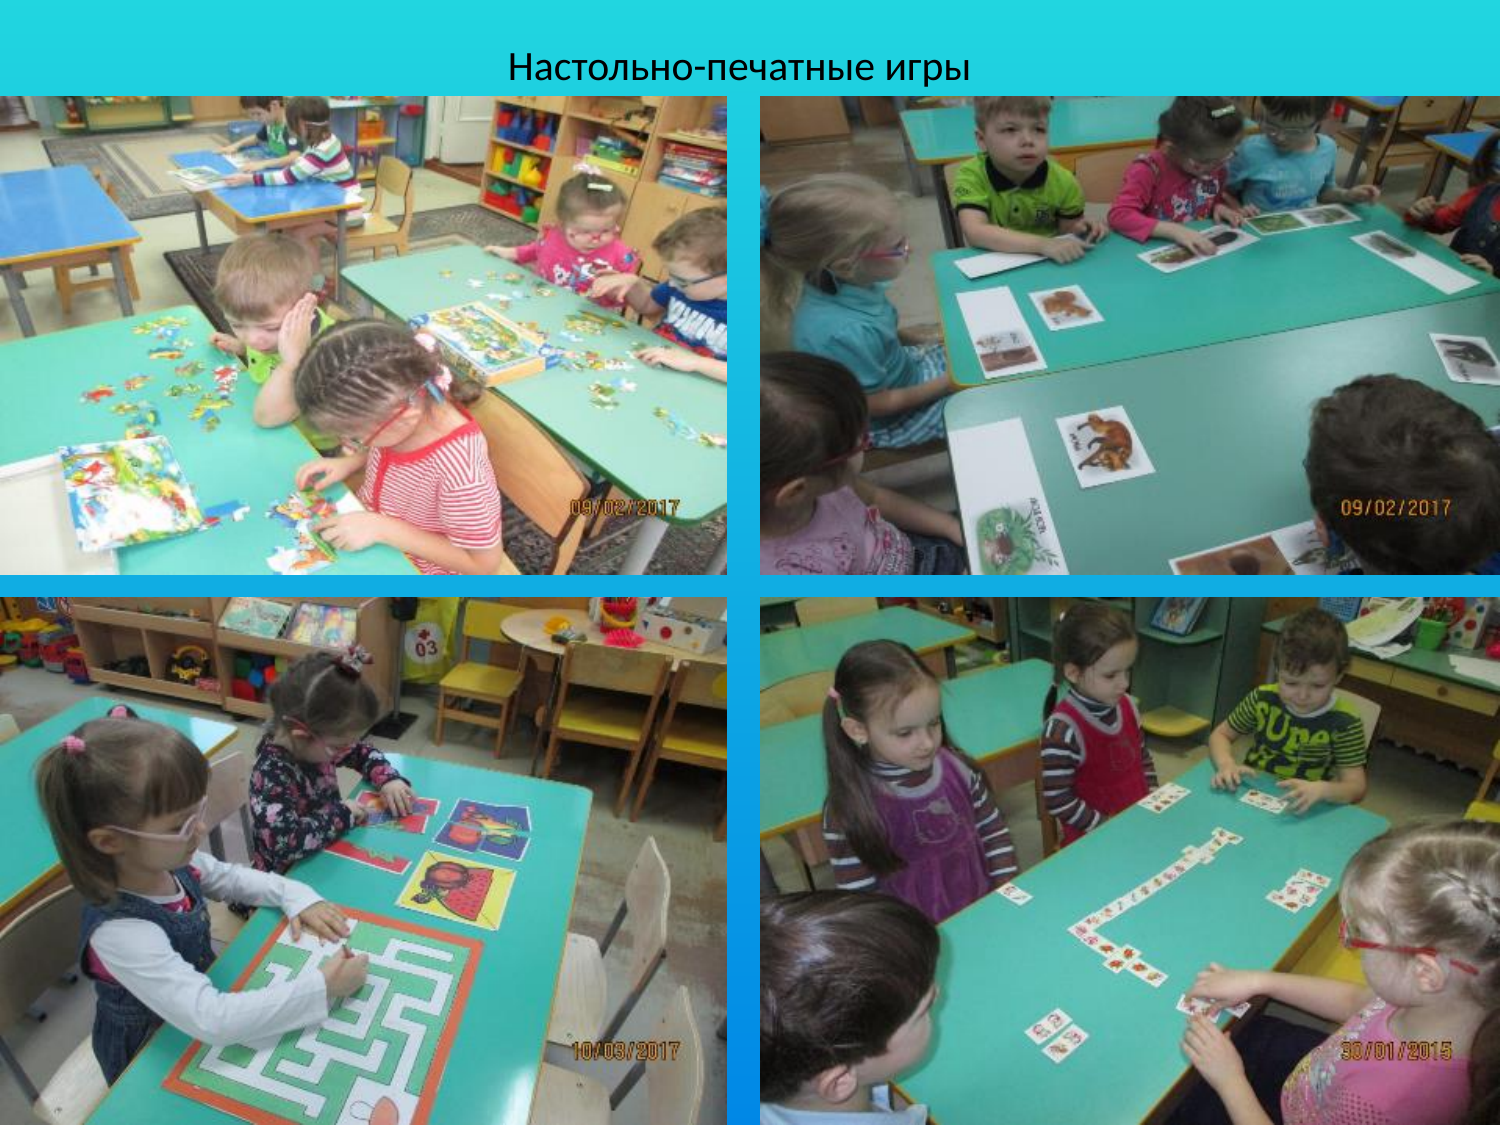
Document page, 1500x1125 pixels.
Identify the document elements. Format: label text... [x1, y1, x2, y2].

picture [0, 96, 1500, 574]
text_box Настольно-печатные игры [287, 30, 1193, 96]
picture [760, 598, 1500, 1125]
picture [0, 598, 727, 1125]
